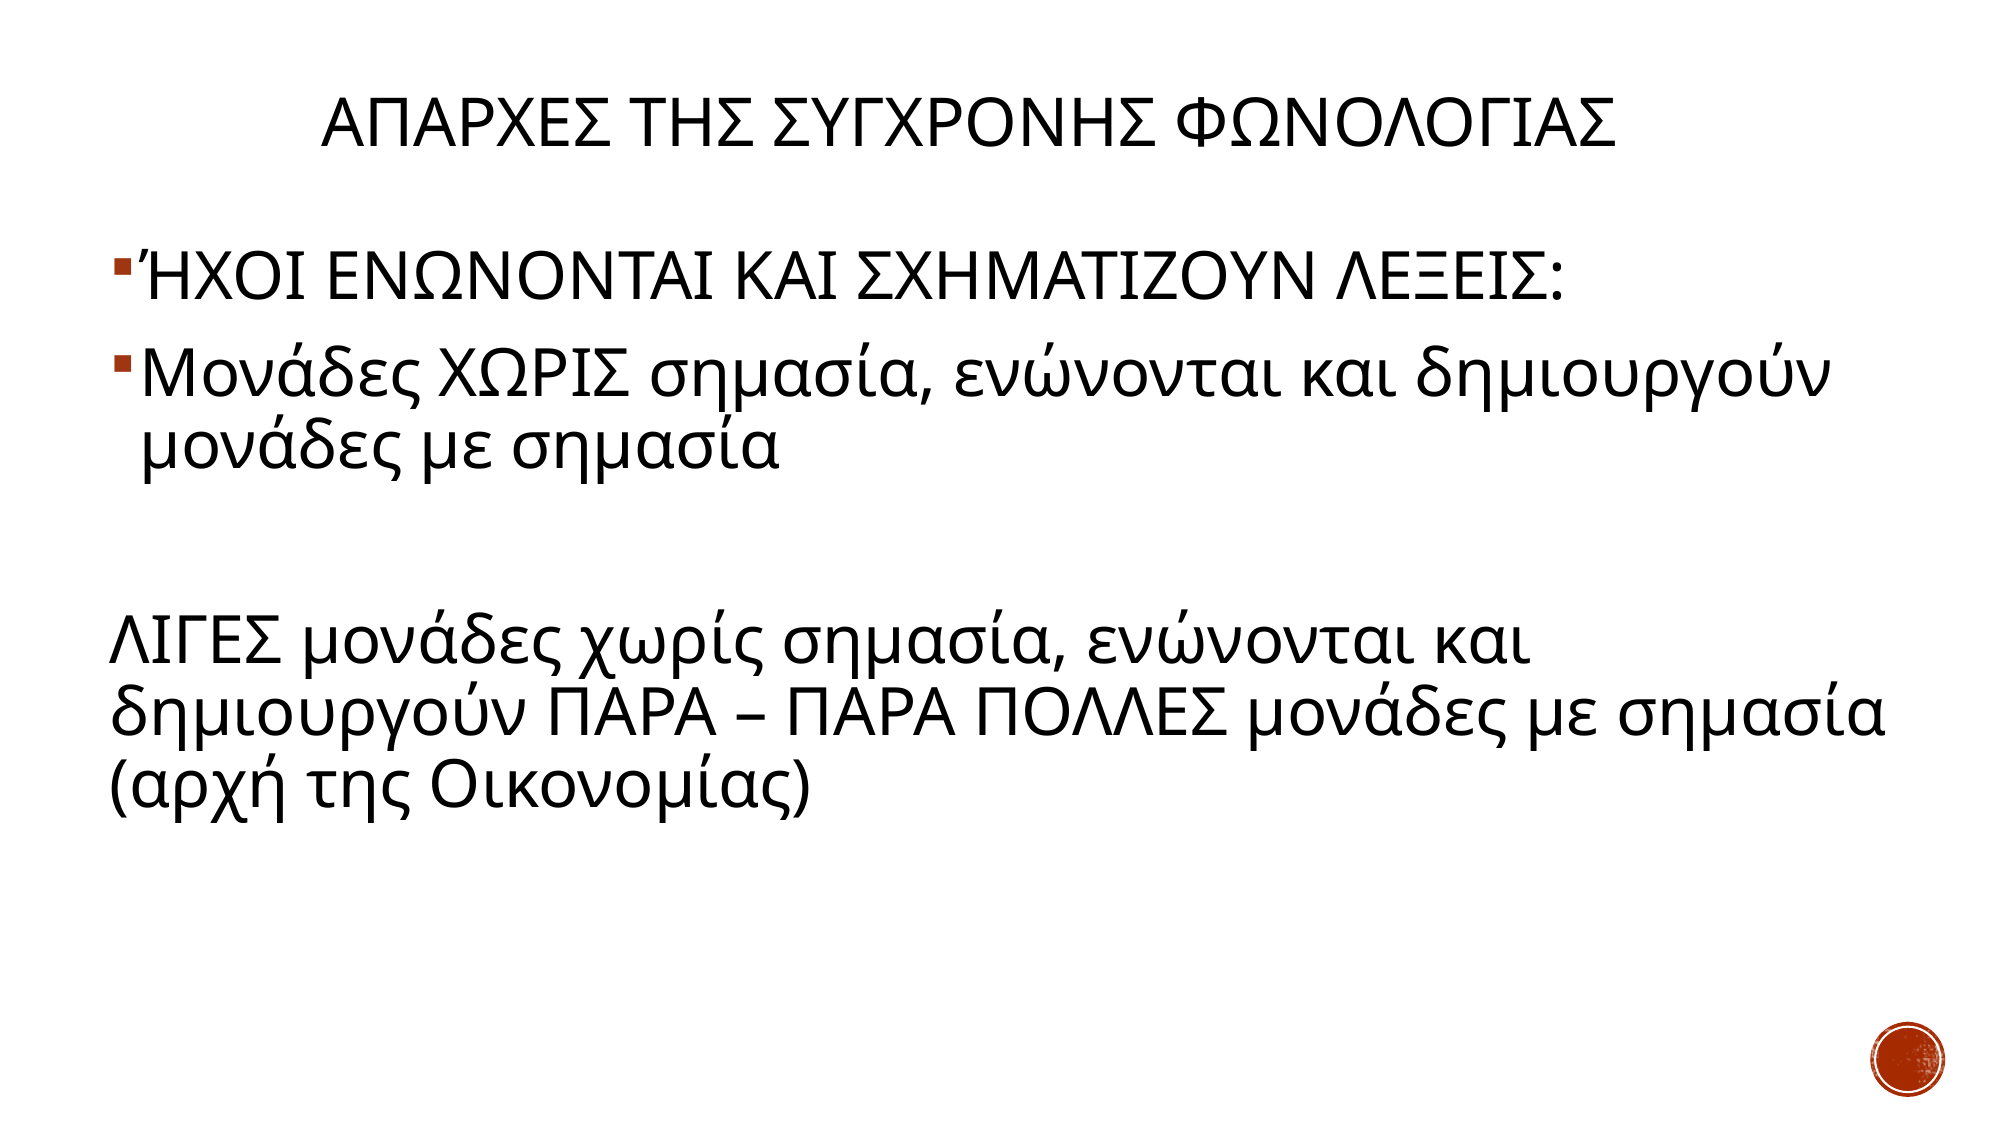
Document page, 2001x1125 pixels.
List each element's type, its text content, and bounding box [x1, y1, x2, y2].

title Απαρχες της συγχρονησ ΦΩΝΟΛΟΓΙΑΣ [0, 79, 1939, 170]
list ΉΧΟΙ ΕΝΩΝΟΝΤΑΙ ΚΑΙ ΣΧΗΜΑΤΙΖΟΥΝ ΛΕΞΕΙΣ: Μονάδες ΧΩΡΙΣ σημασία, ενώνονται και δημιουργούν μονάδες με σημασία ΛΙΓΕΣ μονάδες χωρίς σημασία, ενώνονται και δημιουργούν ΠΑΡΑ – ΠΑΡΑ ΠΟΛΛΕΣ μονάδες με σημασία (αρχή της Οικονομίας) [94, 234, 1950, 1125]
